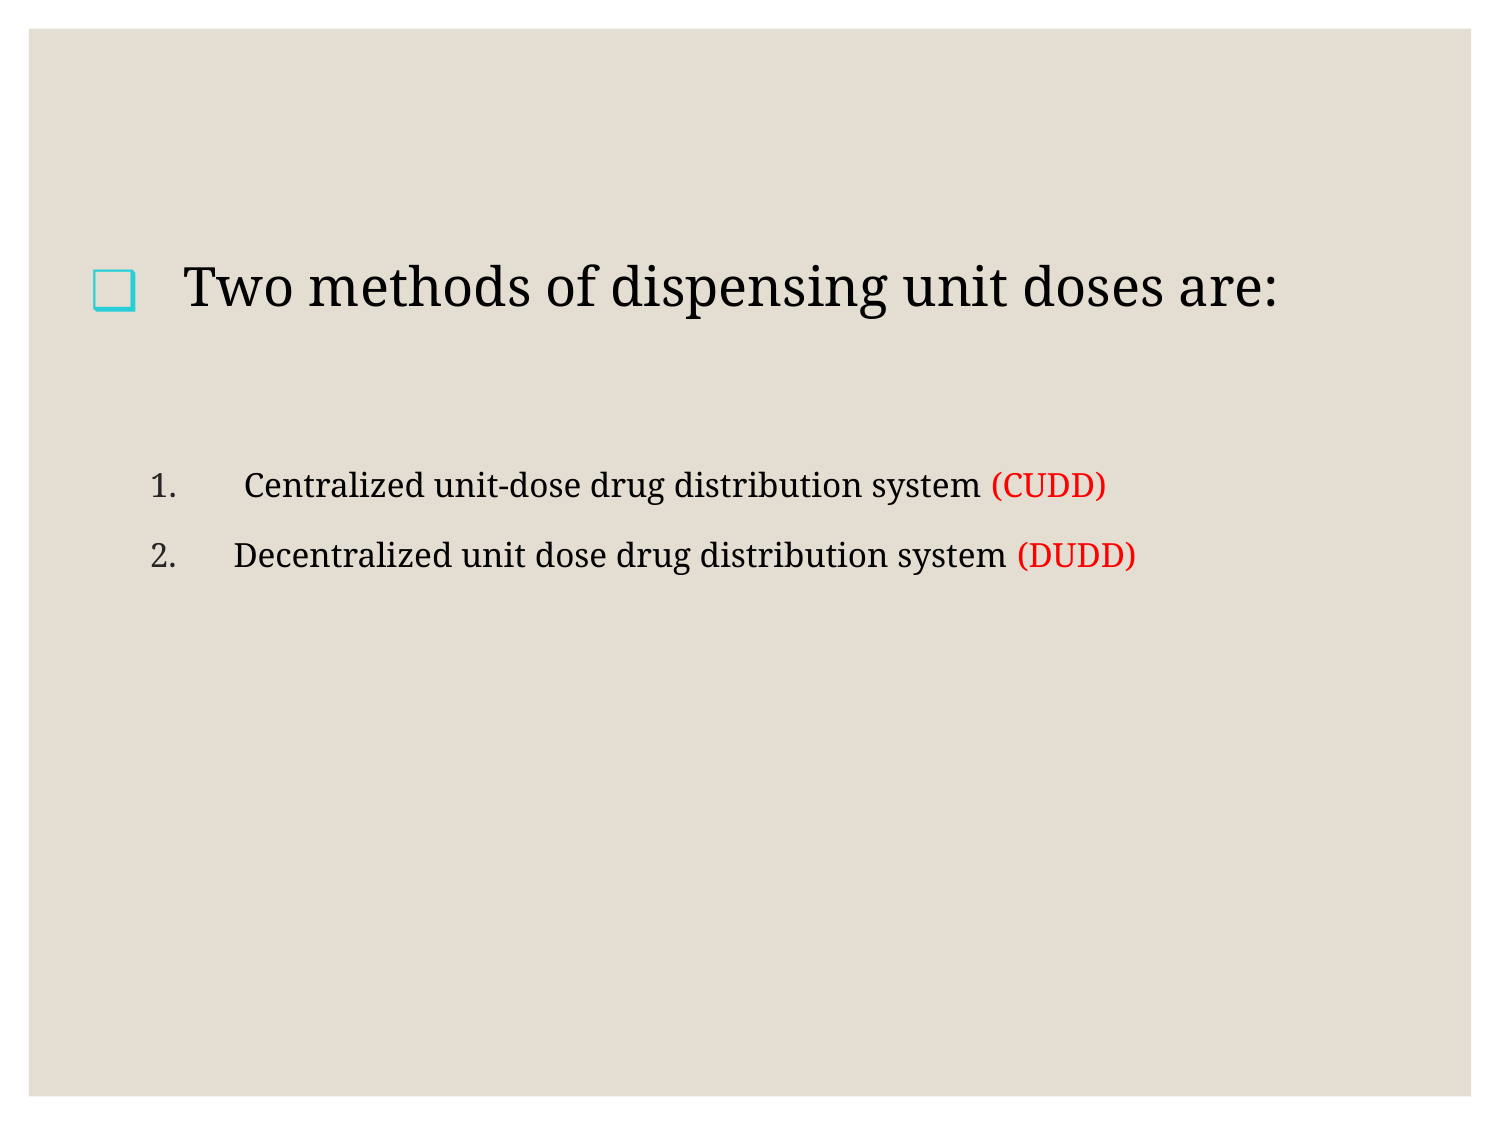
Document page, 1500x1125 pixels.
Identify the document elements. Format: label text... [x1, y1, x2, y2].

list Two methods of dispensing unit doses are: Centralized unit-dose drug distribution system (CUDD) Decentralized unit dose drug distribution system (DUDD) [75, 212, 1425, 1050]
